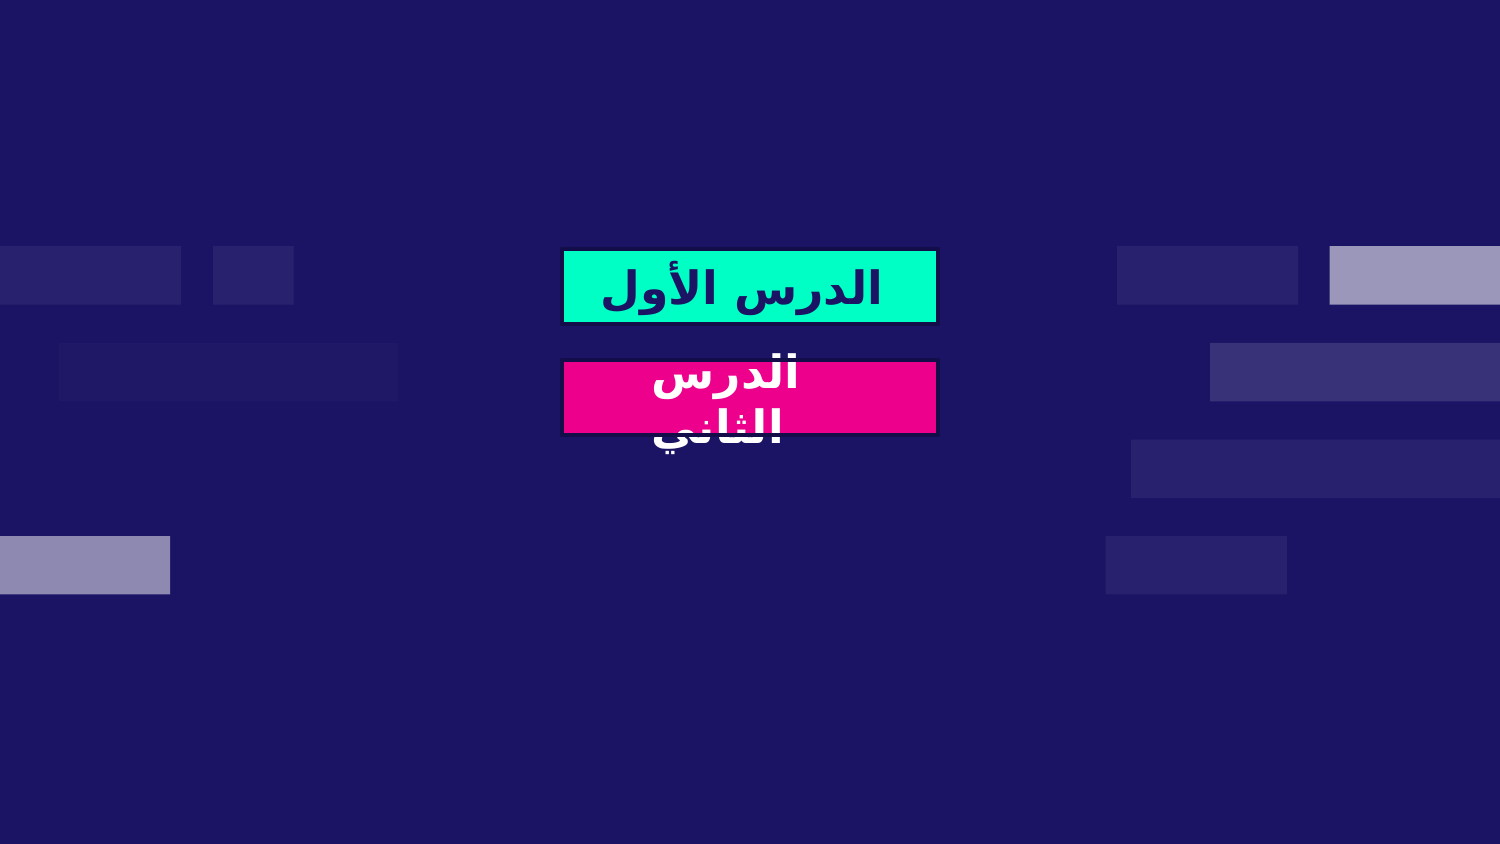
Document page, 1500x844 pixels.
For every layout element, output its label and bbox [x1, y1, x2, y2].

text_box [560, 247, 940, 326]
text_box [560, 358, 940, 437]
